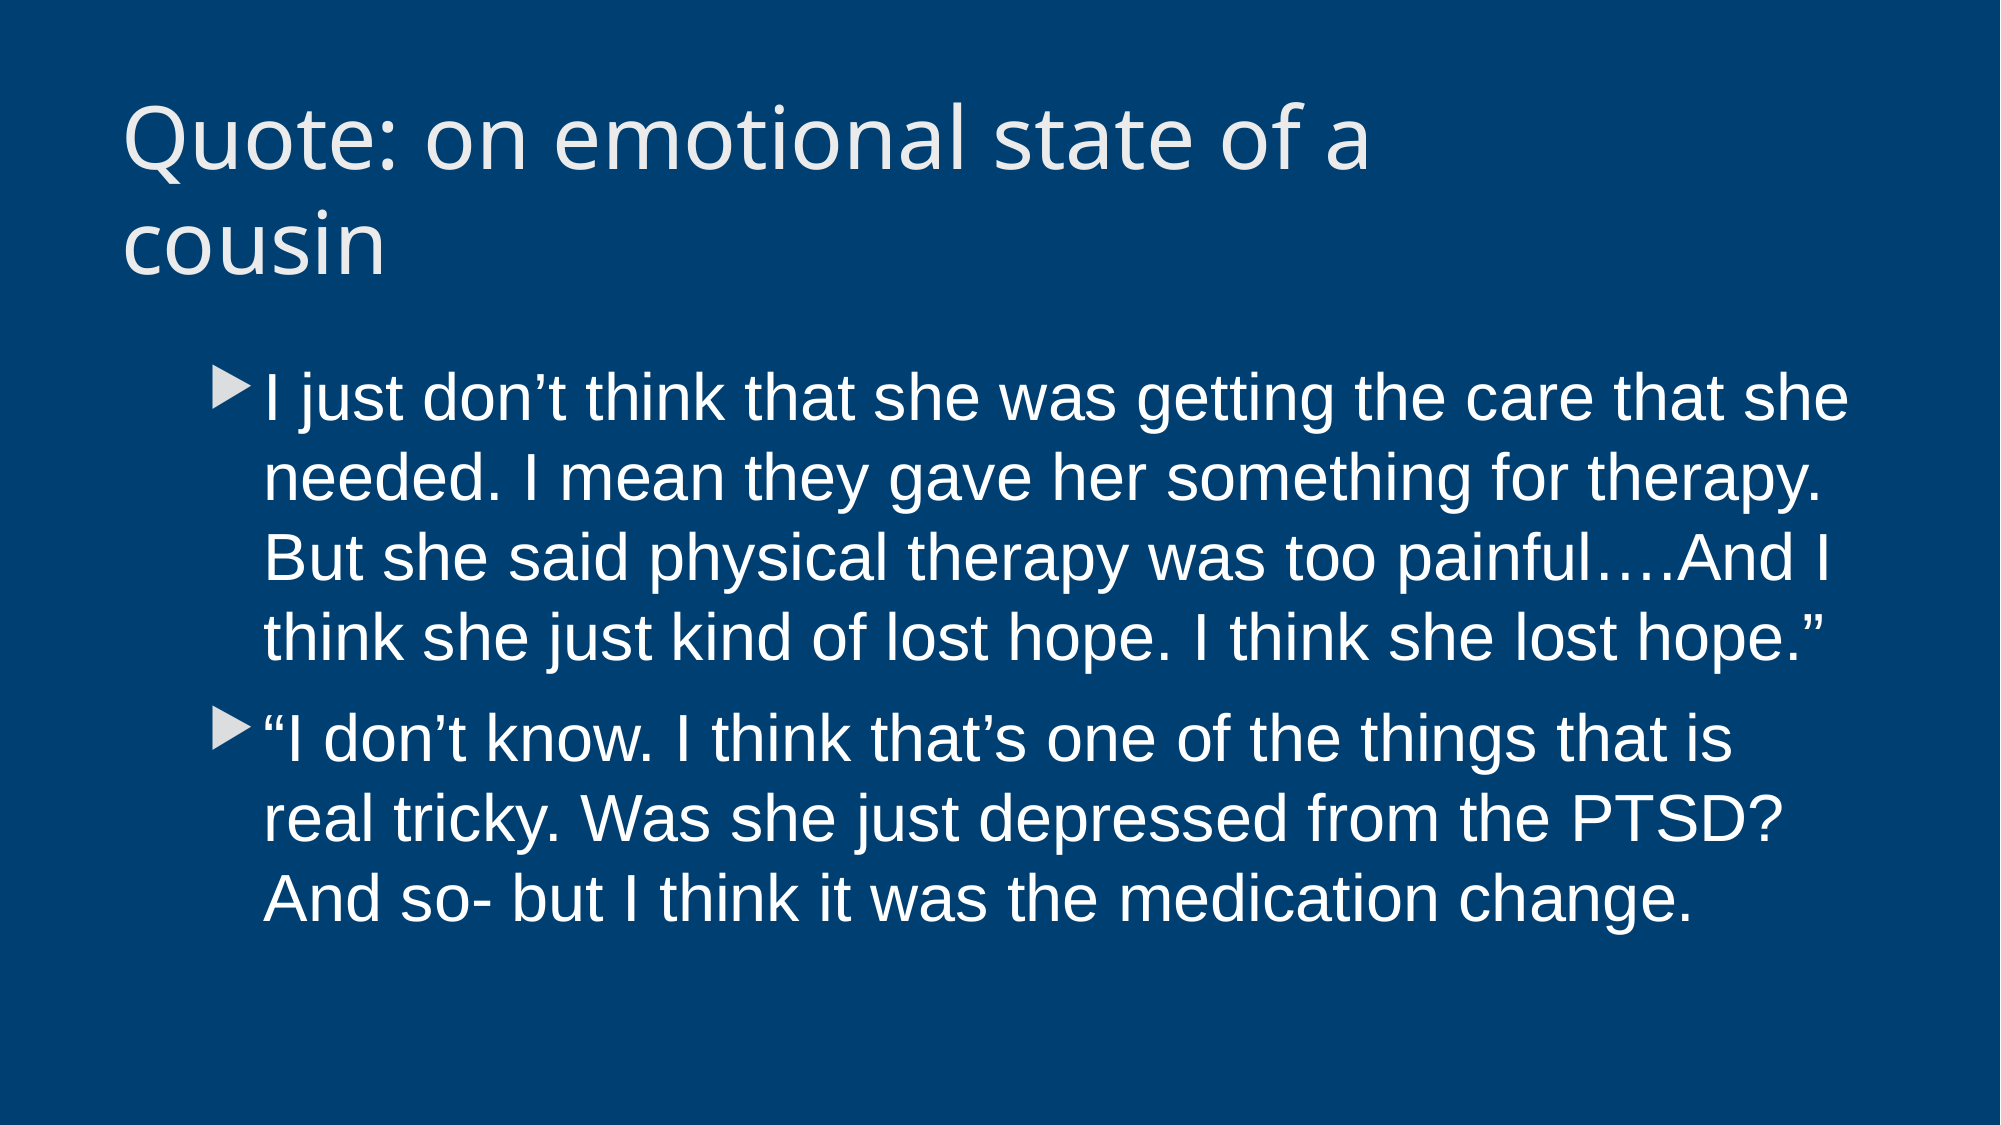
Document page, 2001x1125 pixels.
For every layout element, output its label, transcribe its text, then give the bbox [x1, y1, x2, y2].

list I just don’t think that she was getting the care that she needed. I mean they gave her something for therapy. But she said physical therapy was too painful….And I think she just kind of lost hope. I think she lost hope.” “I don’t know. I think that’s one of the things that is real tricky. Was she just depressed from the PTSD? And so- but I think it was the medication change. [192, 346, 1869, 1078]
title Quote: on emotional state of a cousin [106, 74, 1649, 304]
